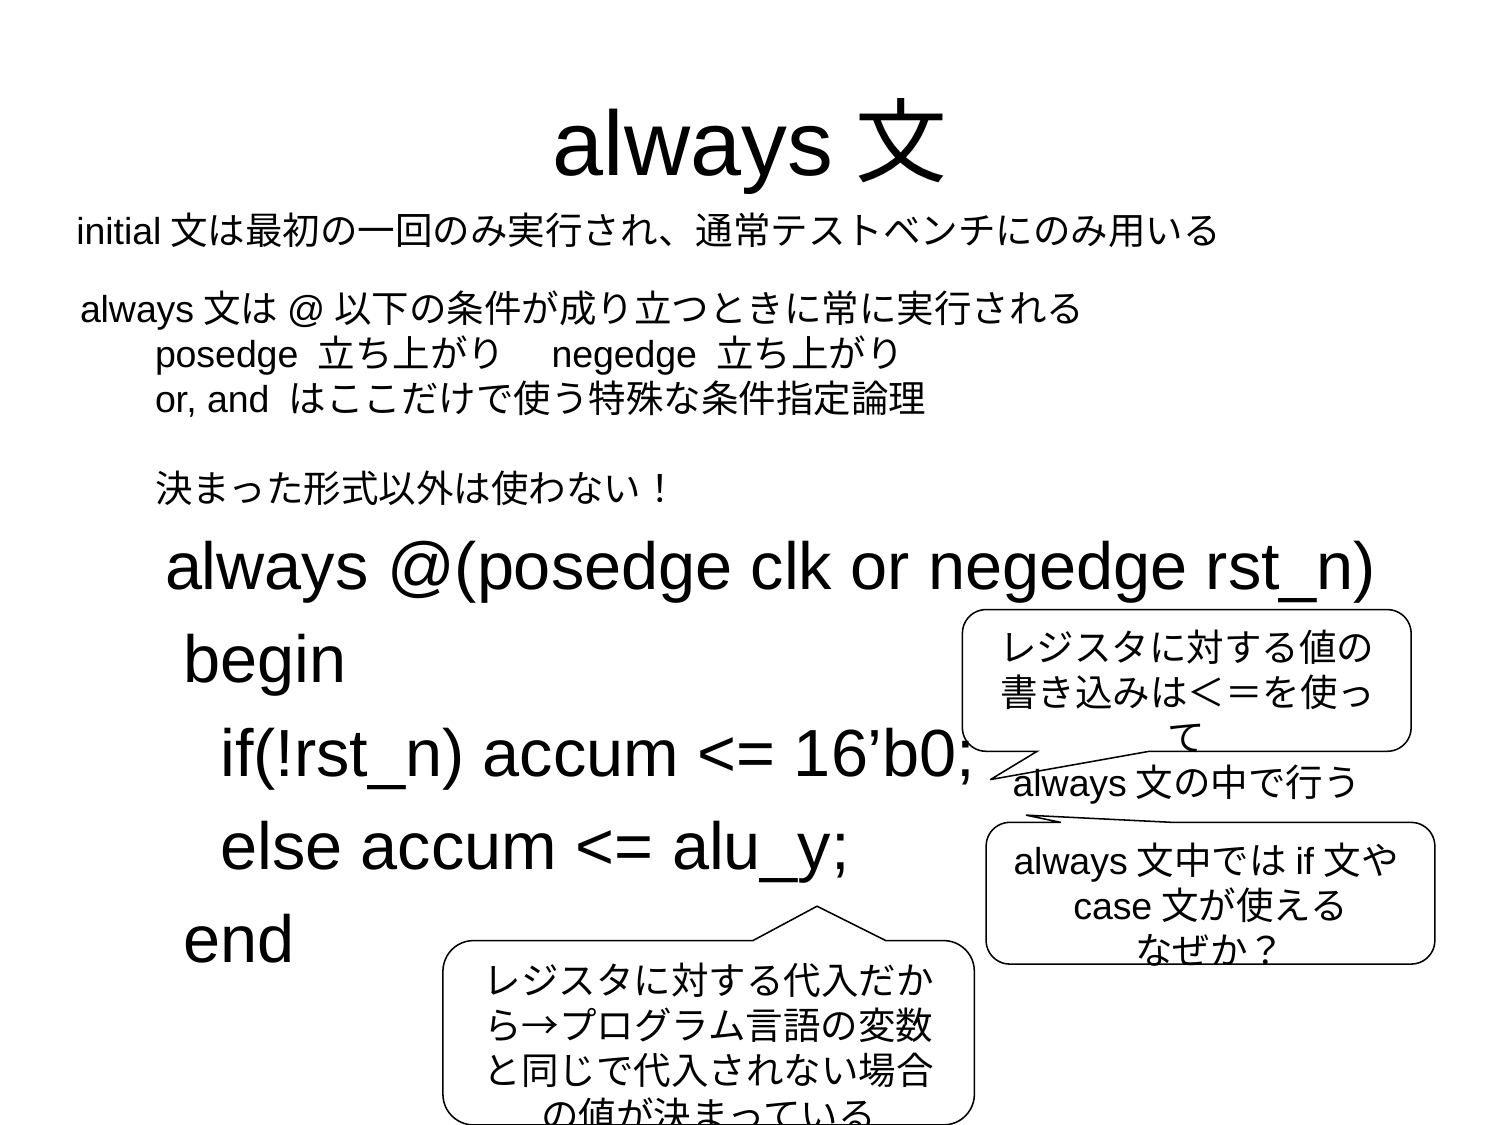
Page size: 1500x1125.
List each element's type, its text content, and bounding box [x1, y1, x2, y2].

text_box レジスタに対する代入だから→プログラム言語の変数と同じで代入されない場合の値が決まっている [442, 906, 975, 1125]
title always文 [75, 45, 1425, 233]
text_box always文中ではif文やcase文が使える なぜか？ [986, 815, 1435, 965]
list always @(posedge clk or negedge rst_n) begin if(!rst_n) accum <= 16’b0; else accum <= alu_y; end [150, 515, 1500, 1125]
text_box レジスタに対する値の書き込みは＜＝を使って always文の中で行う [962, 609, 1412, 780]
text_box always文は@以下の条件が成り立つときに常に実行される posedge 立ち上がり negedge 立ち上がり or, and はここだけで使う特殊な条件指定論理 決まった形式以外は使わない！ [65, 277, 1099, 518]
text_box initial文は最初の一回のみ実行され、通常テストベンチにのみ用いる [61, 199, 1236, 260]
